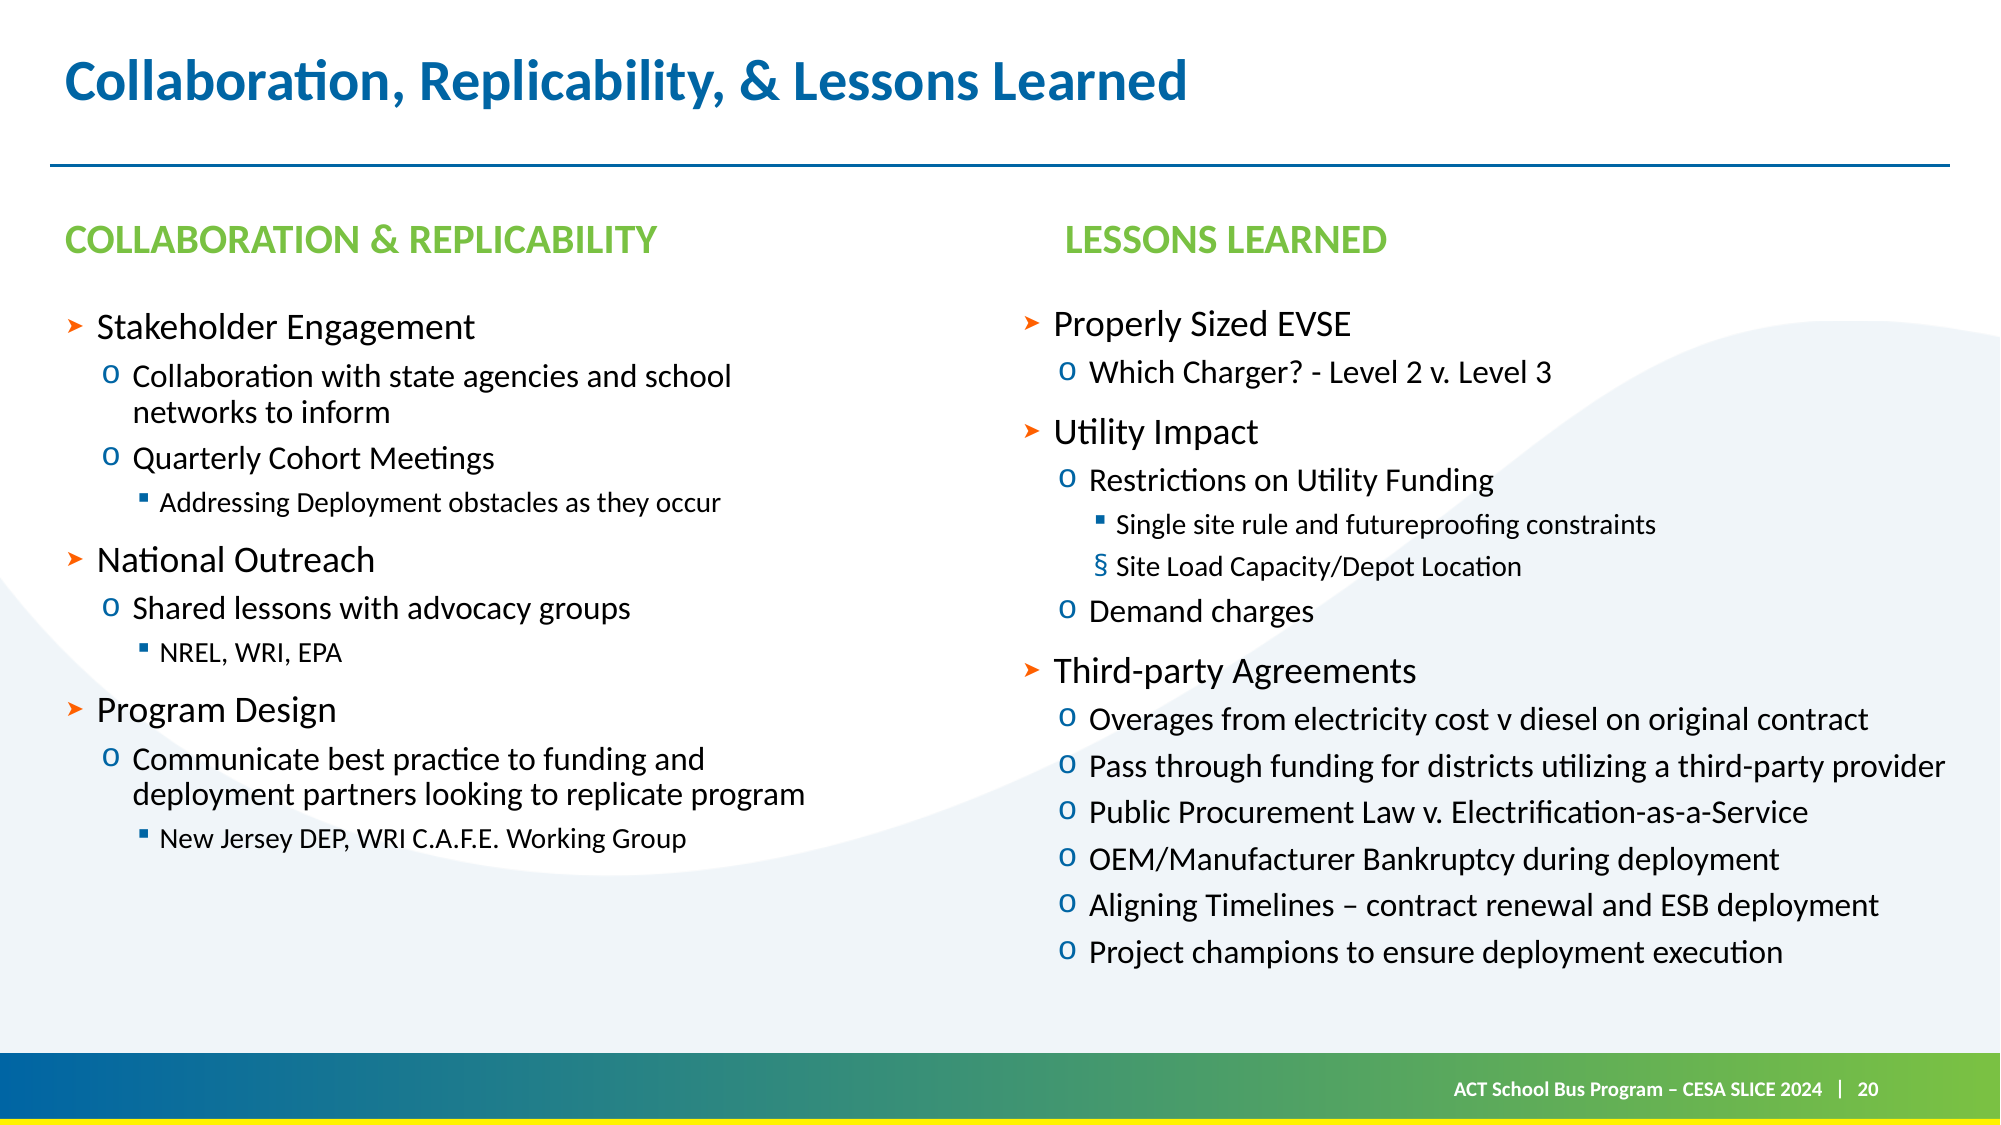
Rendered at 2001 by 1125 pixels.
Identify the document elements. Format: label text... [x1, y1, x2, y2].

list Collaboration & Replicability [50, 187, 875, 293]
list Stakeholder Engagement Collaboration with state agencies and school networks to inform Quarterly Cohort Meetings Addressing Deployment obstacles as they occur National Outreach Shared lessons with advocacy groups NREL, WRI, EPA Program Design Communicate best practice to funding and deployment partners looking to replicate program New Jersey DEP, WRI C.A.F.E. Working Group [50, 299, 875, 1013]
list Lessons learned [1050, 187, 1875, 293]
slide_number 20 [1842, 1058, 1916, 1119]
title Collaboration, Replicability, & Lessons Learned [50, 0, 1950, 164]
list Properly Sized EVSE Which Charger? - Level 2 v. Level 3 Utility Impact Restrictions on Utility Funding Single site rule and futureproofing constraints Site Load Capacity/Depot Location Demand charges Third-party Agreements Overages from electricity cost v diesel on original contract Pass through funding for districts utilizing a third-party provider Public Procurement Law v. Electrification-as-a-Service OEM/Manufacturer Bankruptcy during deployment Aligning Timelines – contract renewal and ESB deployment Project champions to ensure deployment execution [1006, 296, 1973, 1013]
list ACT School Bus Program – CESA SLICE 2024 [59, 1059, 1838, 1120]
